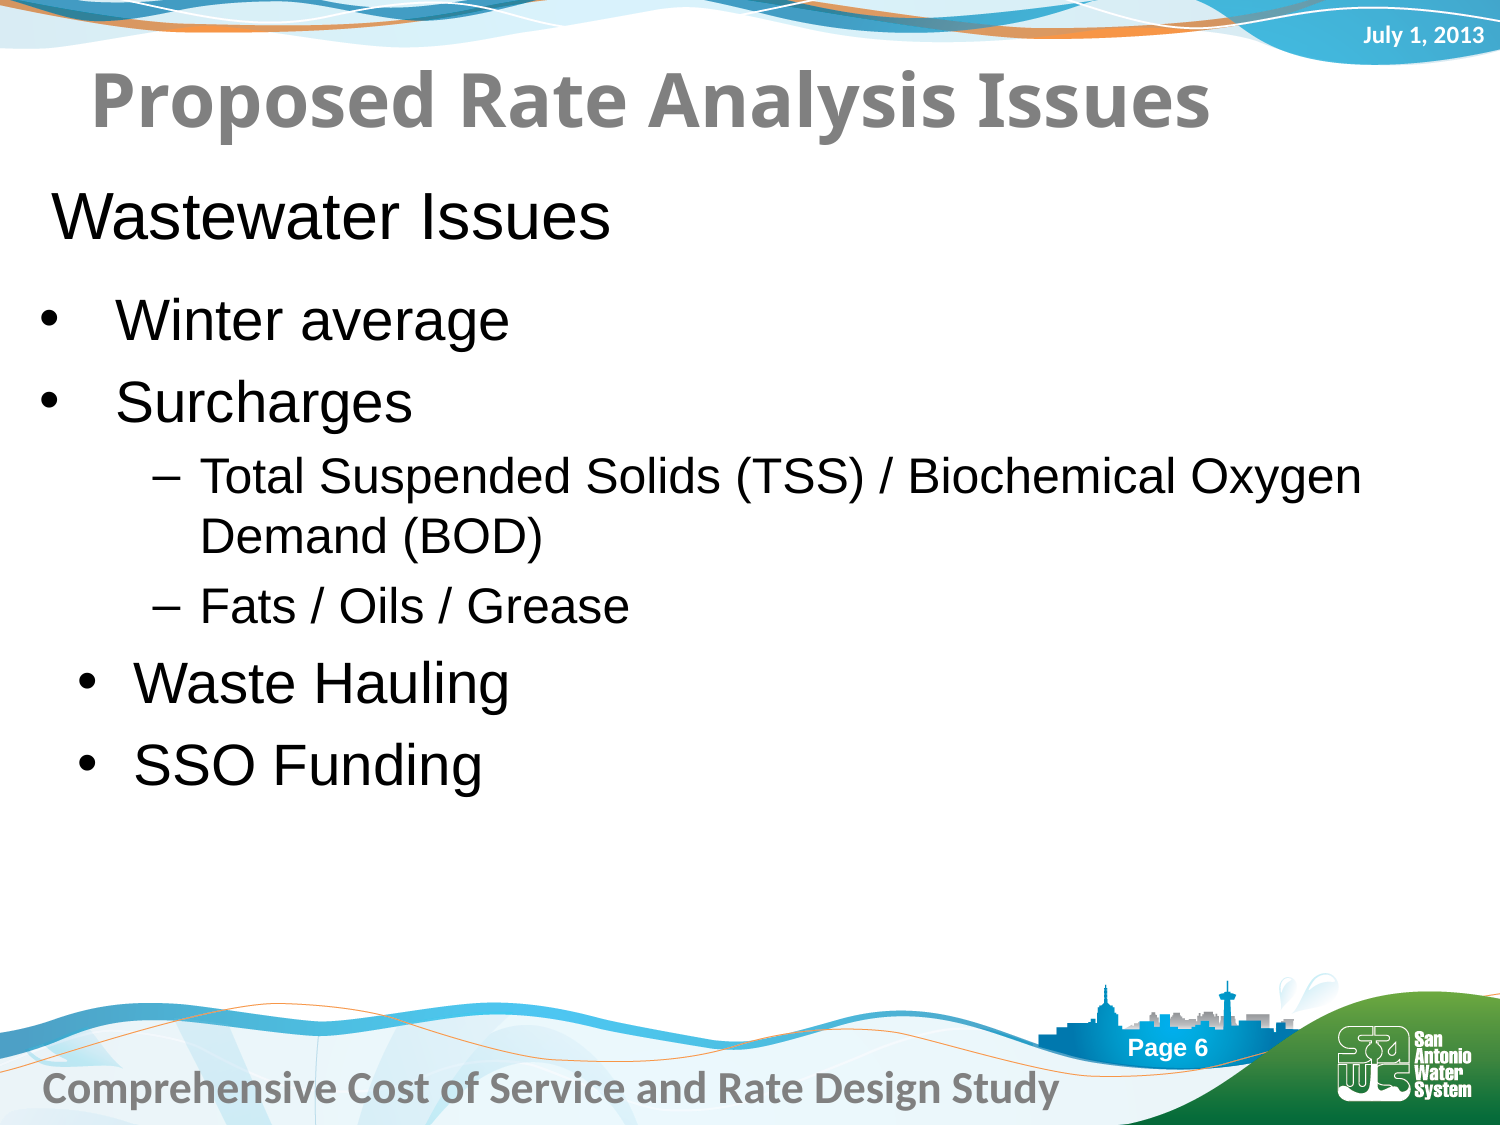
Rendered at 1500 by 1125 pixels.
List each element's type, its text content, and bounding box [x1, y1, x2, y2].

list Winter average Surcharges Total Suspended Solids (TSS) / Biochemical Oxygen Demand (BOD) Fats / Oils / Grease Waste Hauling SSO Funding [24, 275, 1463, 1038]
title Proposed Rate Analysis Issues [75, 45, 1477, 166]
text_box Wastewater Issues [24, 165, 1450, 260]
picture [0, 0, 1500, 1125]
